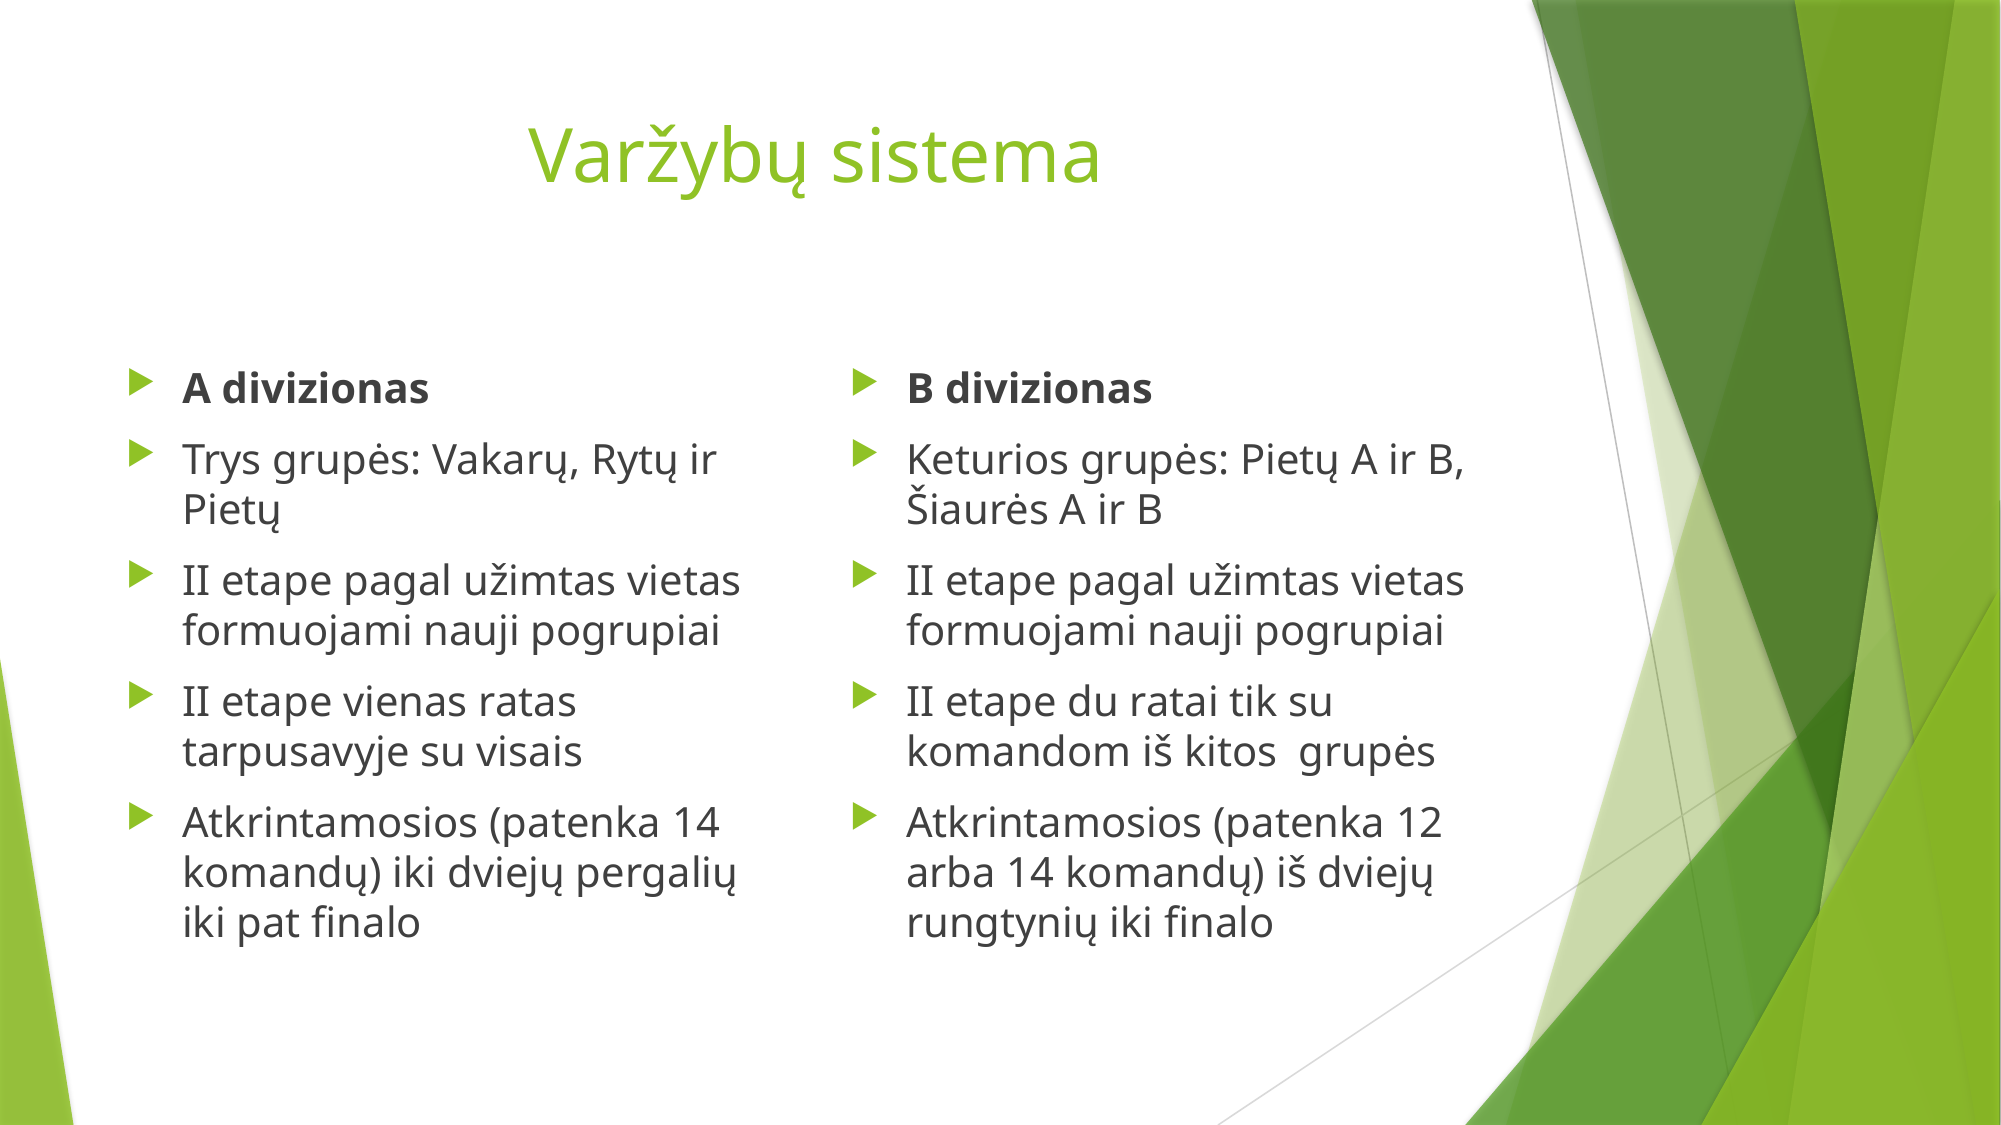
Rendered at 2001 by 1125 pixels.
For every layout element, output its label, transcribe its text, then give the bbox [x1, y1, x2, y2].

title Varžybų sistema [111, 99, 1522, 317]
list A divizionas Trys grupės: Vakarų, Rytų ir Pietų II etape pagal užimtas vietas formuojami nauji pogrupiai II etape vienas ratas tarpusavyje su visais Atkrintamosios (patenka 14 komandų) iki dviejų pergalių iki pat finalo [111, 354, 798, 992]
list B divizionas Keturios grupės: Pietų A ir B, Šiaurės A ir B II etape pagal užimtas vietas formuojami nauji pogrupiai II etape du ratai tik su komandom iš kitos grupės Atkrintamosios (patenka 12 arba 14 komandų) iš dviejų rungtynių iki finalo [834, 354, 1522, 992]
